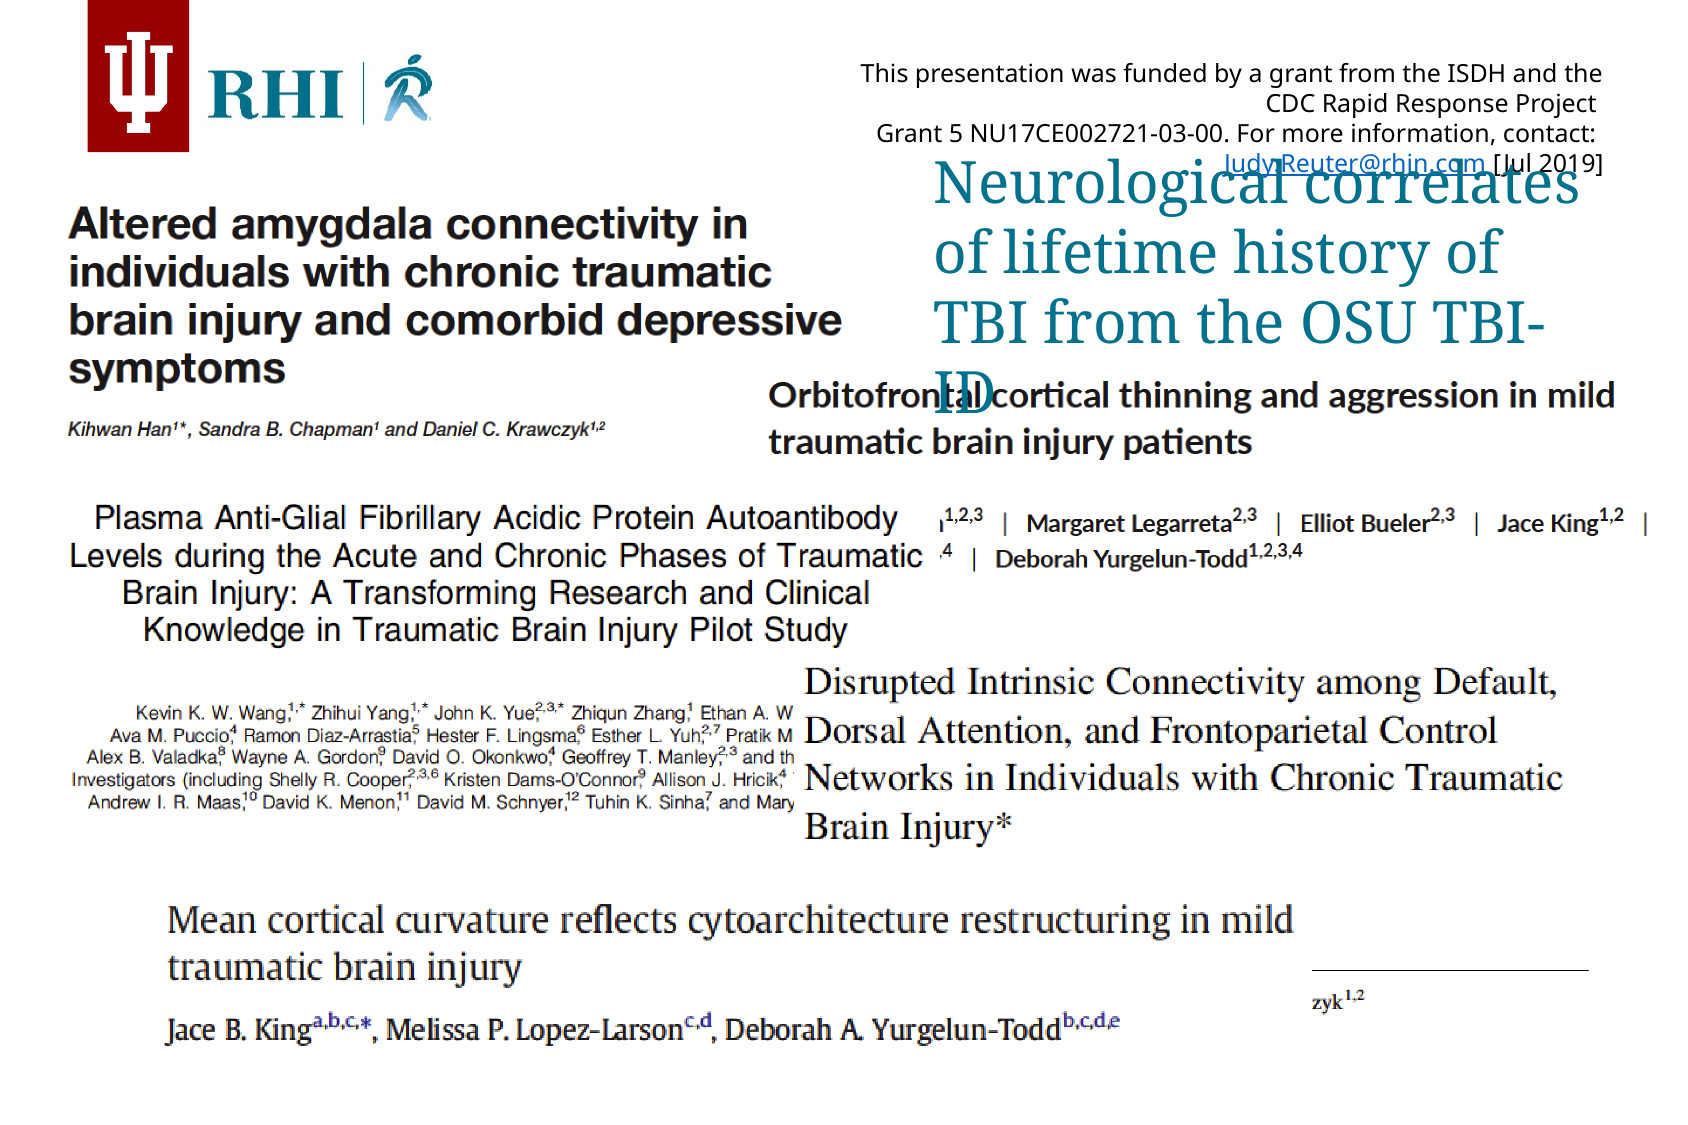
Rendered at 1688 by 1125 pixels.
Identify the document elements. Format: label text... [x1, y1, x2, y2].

picture [43, 0, 1657, 1055]
text_box Neurological correlates of lifetime history of TBI from the OSU TBI-ID [918, 137, 1600, 362]
